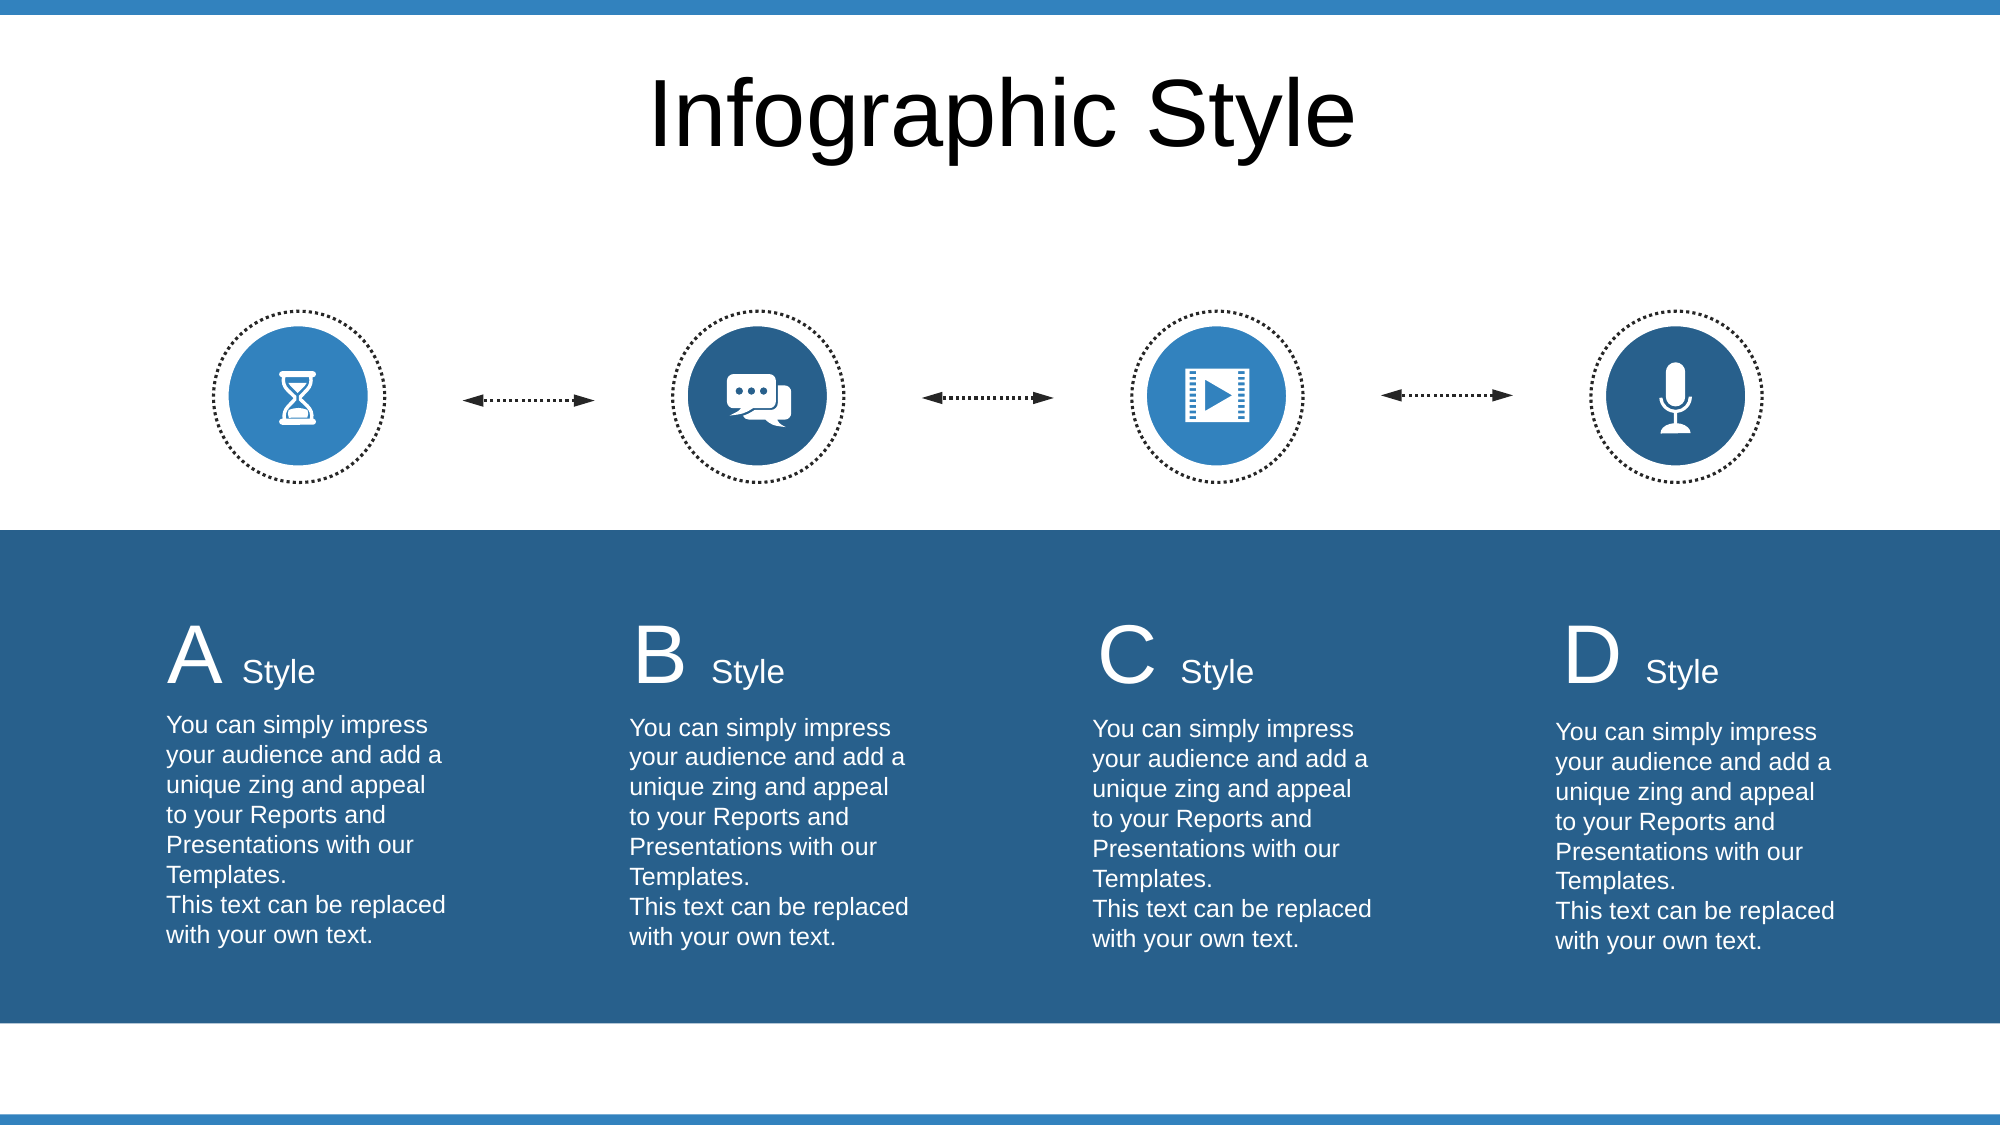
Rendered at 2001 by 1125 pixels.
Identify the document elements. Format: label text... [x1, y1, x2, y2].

text_box [671, 310, 845, 484]
text_box You can simply impress your audience and add a unique zing and appeal to your Reports and Presentations with our Templates. This text can be replaced with your own text. [614, 703, 925, 958]
text_box [1184, 368, 1250, 423]
text_box [0, 529, 2000, 1024]
text_box You can simply impress your audience and add a unique zing and appeal to your Reports and Presentations with our Templates. This text can be replaced with your own text. [151, 701, 462, 956]
text_box You can simply impress your audience and add a unique zing and appeal to your Reports and Presentations with our Templates. This text can be replaced with your own text. [1077, 705, 1388, 960]
text_box B Style [617, 592, 854, 708]
text_box A Style [152, 592, 389, 708]
text_box [277, 370, 318, 426]
text_box D Style [1547, 592, 1784, 708]
text_box [1658, 361, 1694, 435]
text_box [725, 373, 793, 429]
text_box You can simply impress your audience and add a unique zing and appeal to your Reports and Presentations with our Templates. This text can be replaced with your own text. [1540, 707, 1851, 963]
text_box [212, 310, 386, 484]
text_box [1130, 310, 1305, 484]
text_box [1589, 310, 1764, 484]
list Infographic Style [53, 55, 1952, 175]
text_box C Style [1082, 592, 1319, 708]
